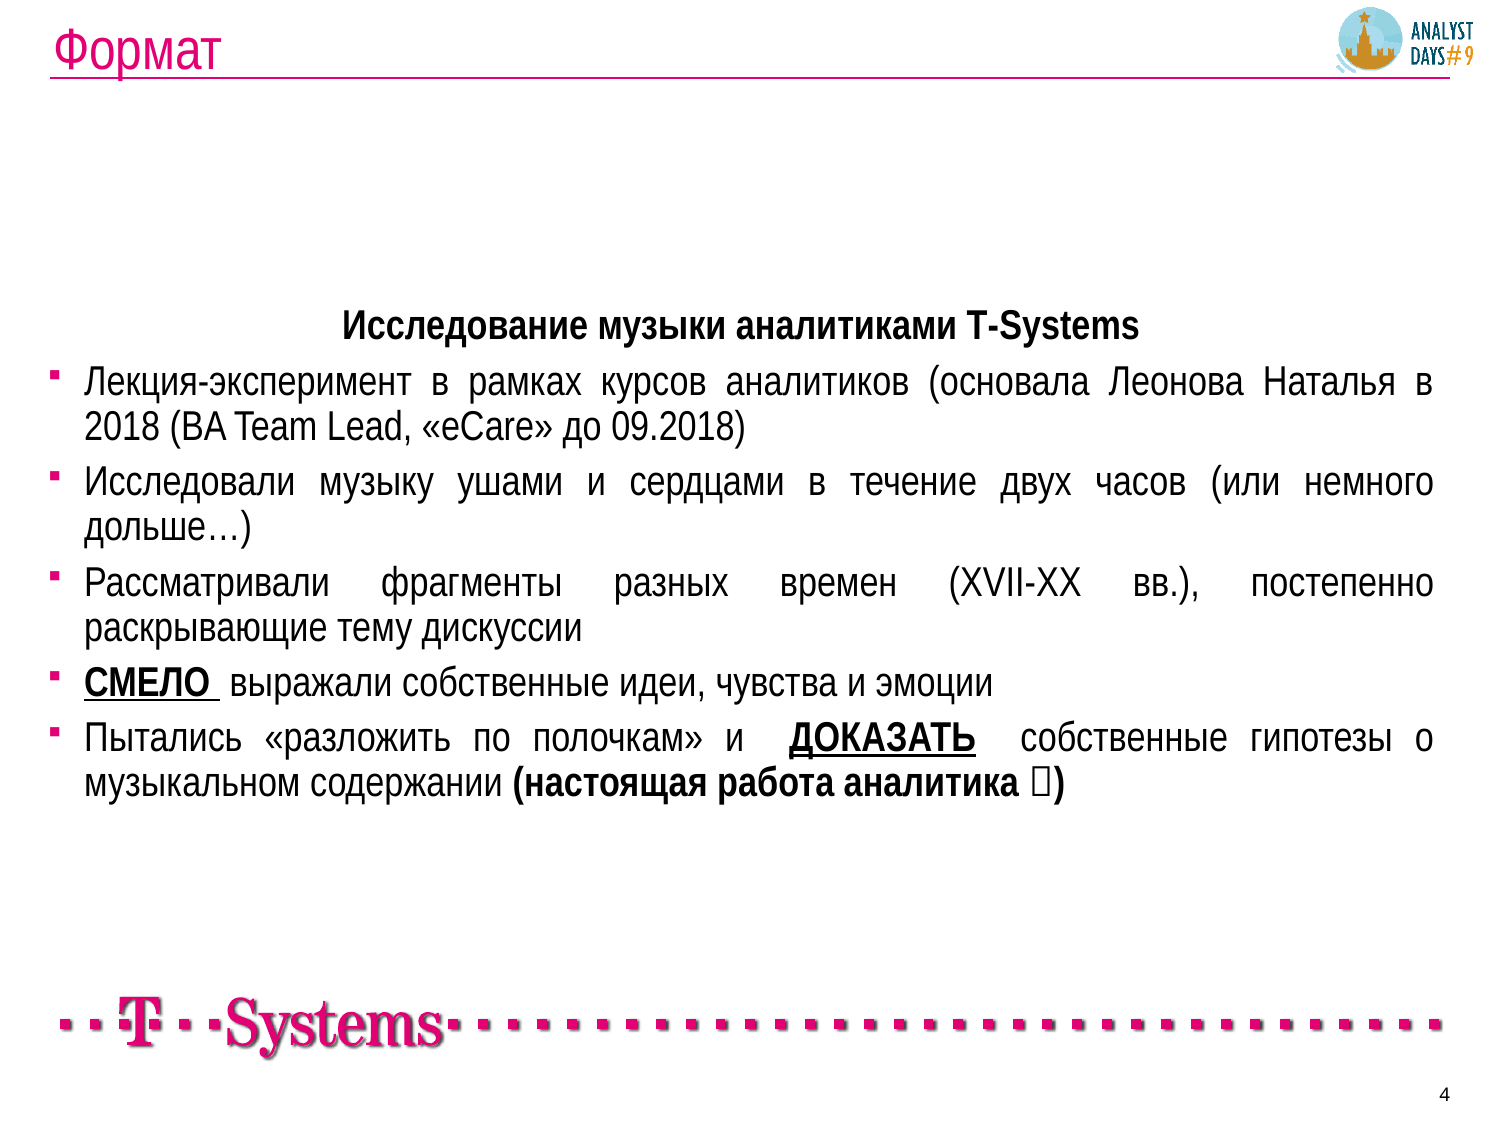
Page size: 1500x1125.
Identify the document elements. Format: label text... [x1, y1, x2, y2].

list Исследование музыки аналитиками T-Systems Лекция-эксперимент в рамках курсов аналитиков (основала Леонова Наталья в 2018 (BA Team Lead, «eCare» до 09.2018) Исследовали музыку ушами и сердцами в течение двух часов (или немного дольше…) Рассматривали фрагменты разных времен (XVII-XX вв.), постепенно раскрывающие тему дискуссии СМЕЛО выражали собственные идеи, чувства и эмоции Пытались «разложить по полочкам» и ДОКАЗАТЬ собственные гипотезы о музыкальном содержании (настоящая работа аналитика ) . [47, 243, 1435, 835]
title Формат [53, 19, 1453, 95]
picture [1336, 6, 1473, 74]
slide_number 4 [1361, 1082, 1451, 1107]
